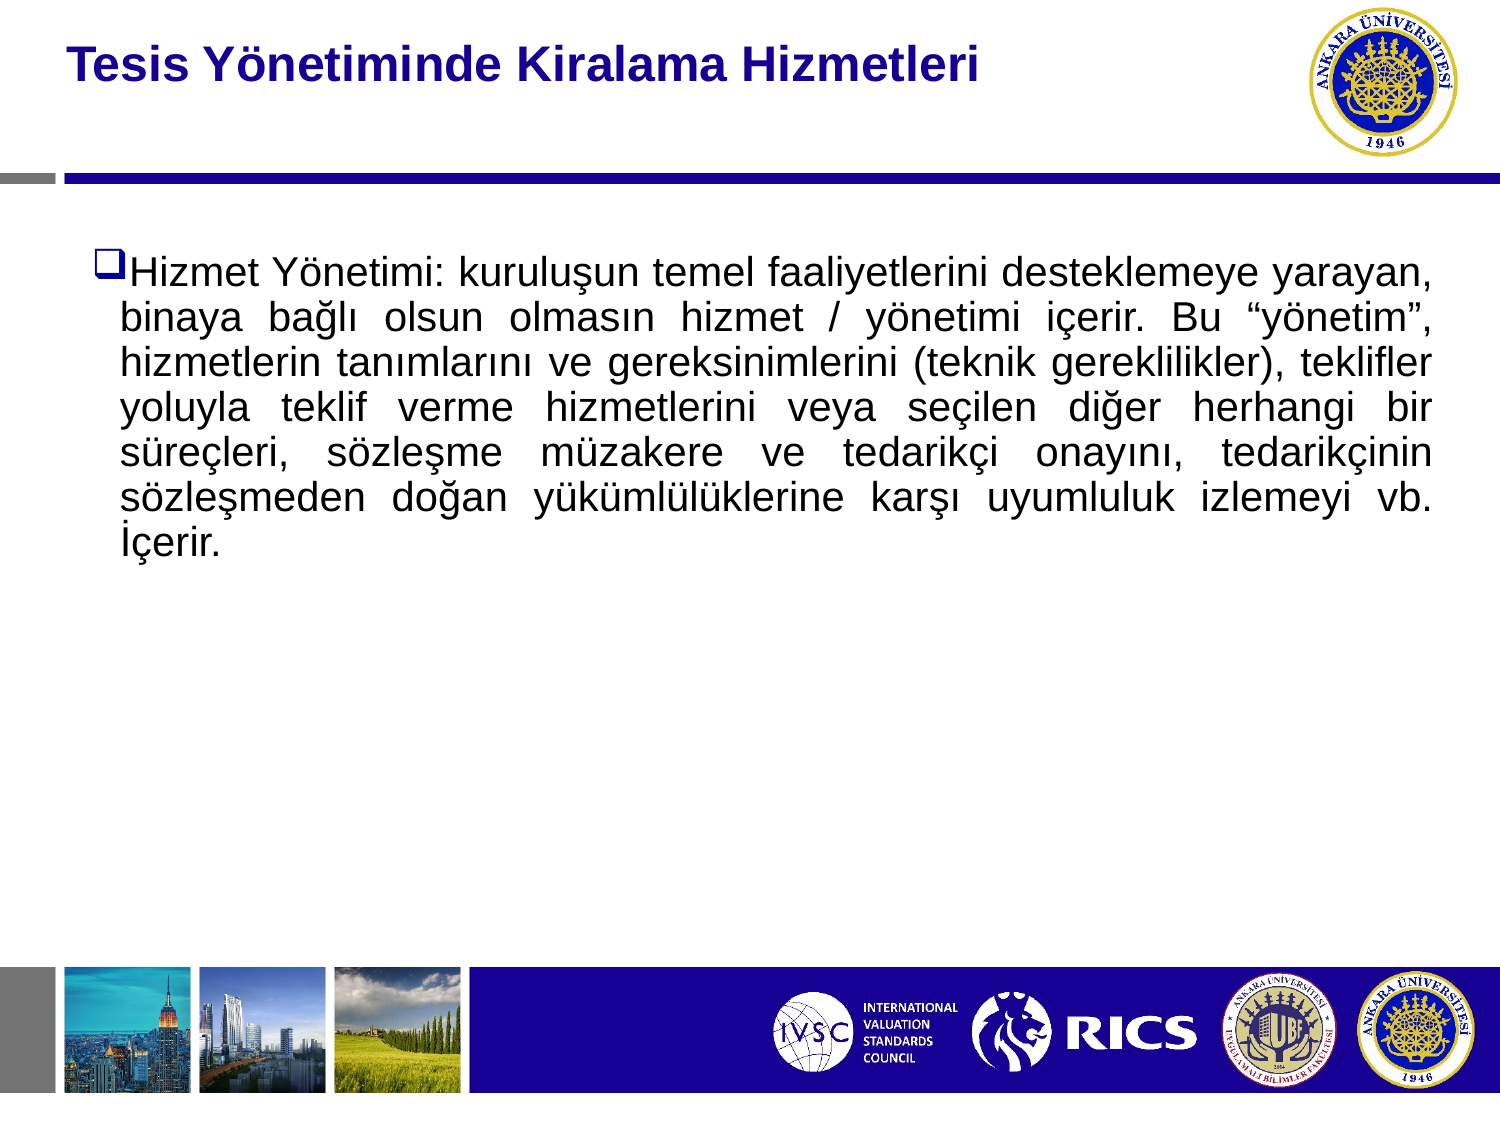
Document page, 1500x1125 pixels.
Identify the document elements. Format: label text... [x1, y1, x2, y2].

list Hizmet Yönetimi: kuruluşun temel faaliyetlerini desteklemeye yarayan, binaya bağlı olsun olmasın hizmet / yönetimi içerir. Bu “yönetim”, hizmetlerin tanımlarını ve gereksinimlerini (teknik gereklilikler), teklifler yoluyla teklif verme hizmetlerini veya seçilen diğer herhangi bir süreçleri, sözleşme müzakere ve tedarikçi onayını, tedarikçinin sözleşmeden doğan yükümlülüklerine karşı uyumluluk izlemeyi vb. İçerir. [76, 242, 1449, 925]
text_box Tesis Yönetiminde Kiralama Hizmetleri [51, 30, 1183, 136]
picture [0, 0, 1500, 1125]
